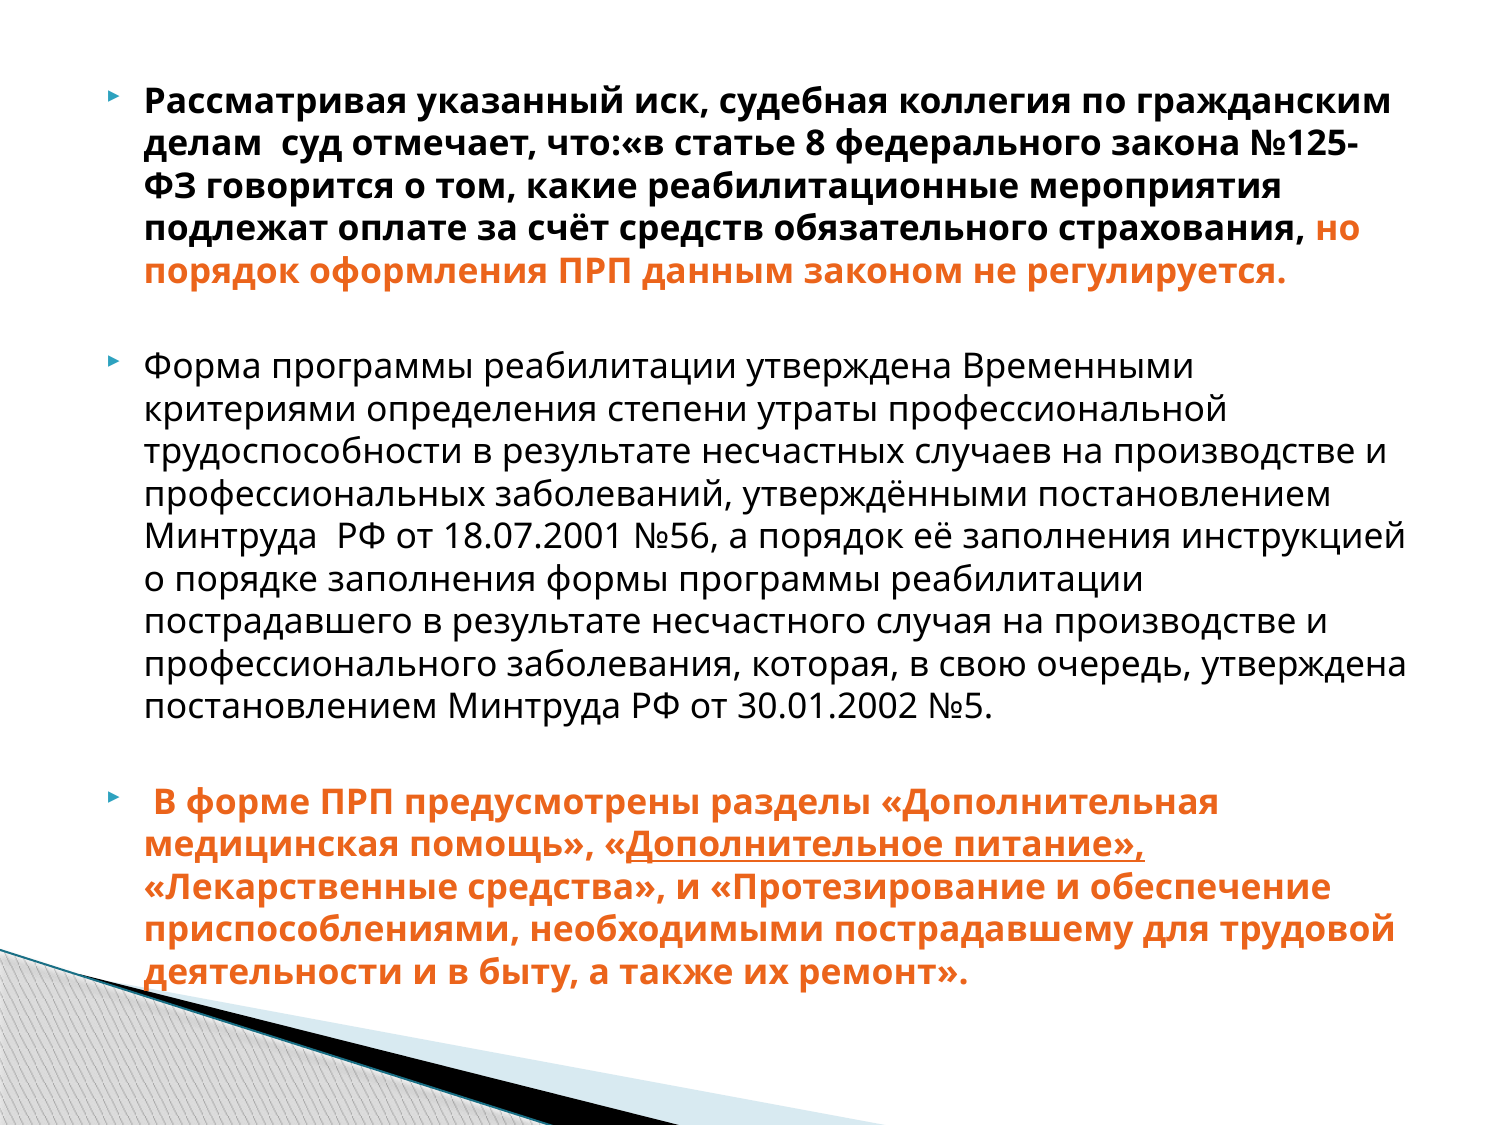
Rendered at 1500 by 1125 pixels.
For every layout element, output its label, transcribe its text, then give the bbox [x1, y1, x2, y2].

list Рассматривая указанный иск, судебная коллегия по гражданским делам суд отмечает, что:«в статье 8 федерального закона №125-ФЗ говорится о том, какие реабилитационные мероприятия подлежат оплате за счёт средств обязательного страхования, но порядок оформления ПРП данным законом не регулируется. Форма программы реабилитации утверждена Временными критериями определения степени утраты профессиональной трудоспособности в результате несчастных случаев на производстве и профессиональных заболеваний, утверждёнными постановлением Минтруда РФ от 18.07.2001 №56, а порядок её заполнения инструкцией о порядке заполнения формы программы реабилитации пострадавшего в результате несчастного случая на производстве и профессионального заболевания, которая, в свою очередь, утверждена постановлением Минтруда РФ от 30.01.2002 №5. В форме ПРП предусмотрены разделы «Дополнительная медицинская помощь», «Дополнительное питание», «Лекарственные средства», и «Протезирование и обеспечение приспособлениями, необходимыми пострадавшему для трудовой деятельности и в быту, а также их ремонт». [75, 70, 1425, 1067]
